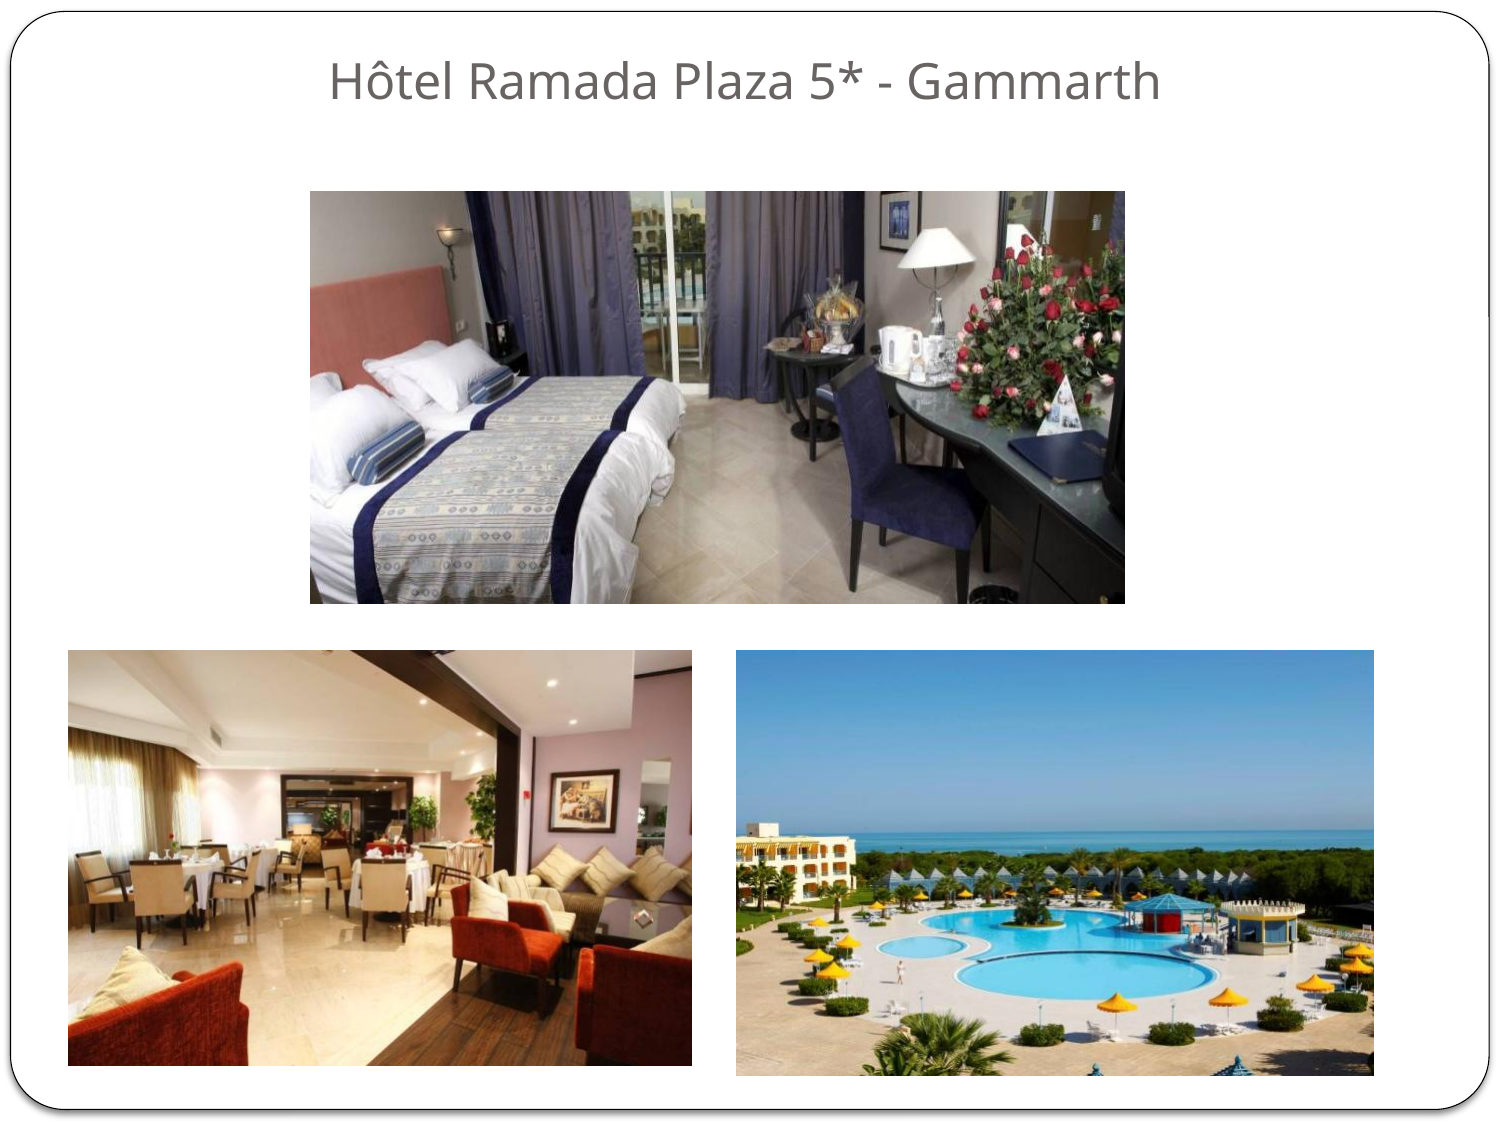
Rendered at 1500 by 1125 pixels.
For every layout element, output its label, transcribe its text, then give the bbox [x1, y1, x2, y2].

picture [68, 650, 692, 1066]
picture [736, 650, 1374, 1076]
text_box Hôtel Ramada Plaza 5* - Gammarth [117, 42, 1374, 146]
picture [309, 190, 1126, 604]
